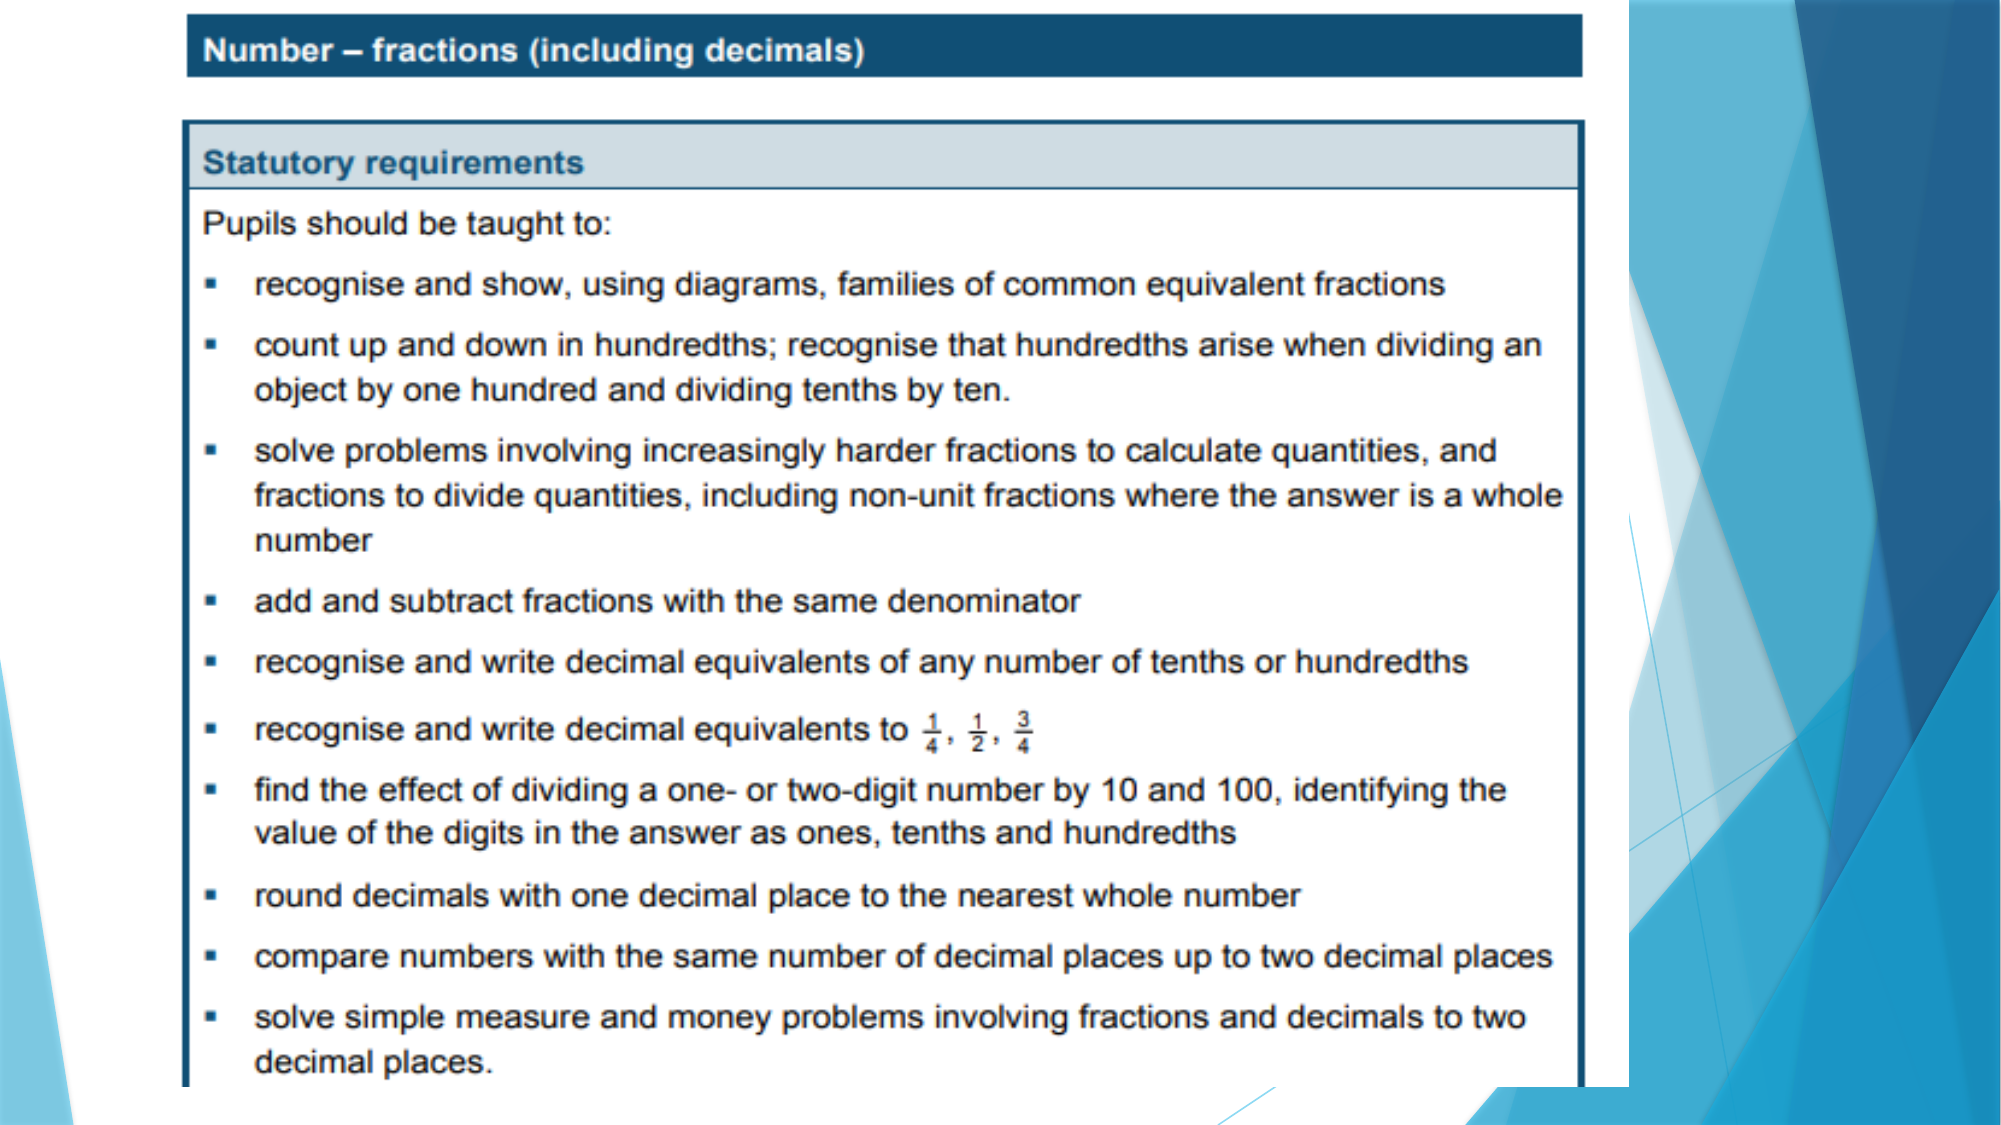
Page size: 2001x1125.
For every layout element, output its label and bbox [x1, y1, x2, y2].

picture [153, 0, 1629, 1088]
